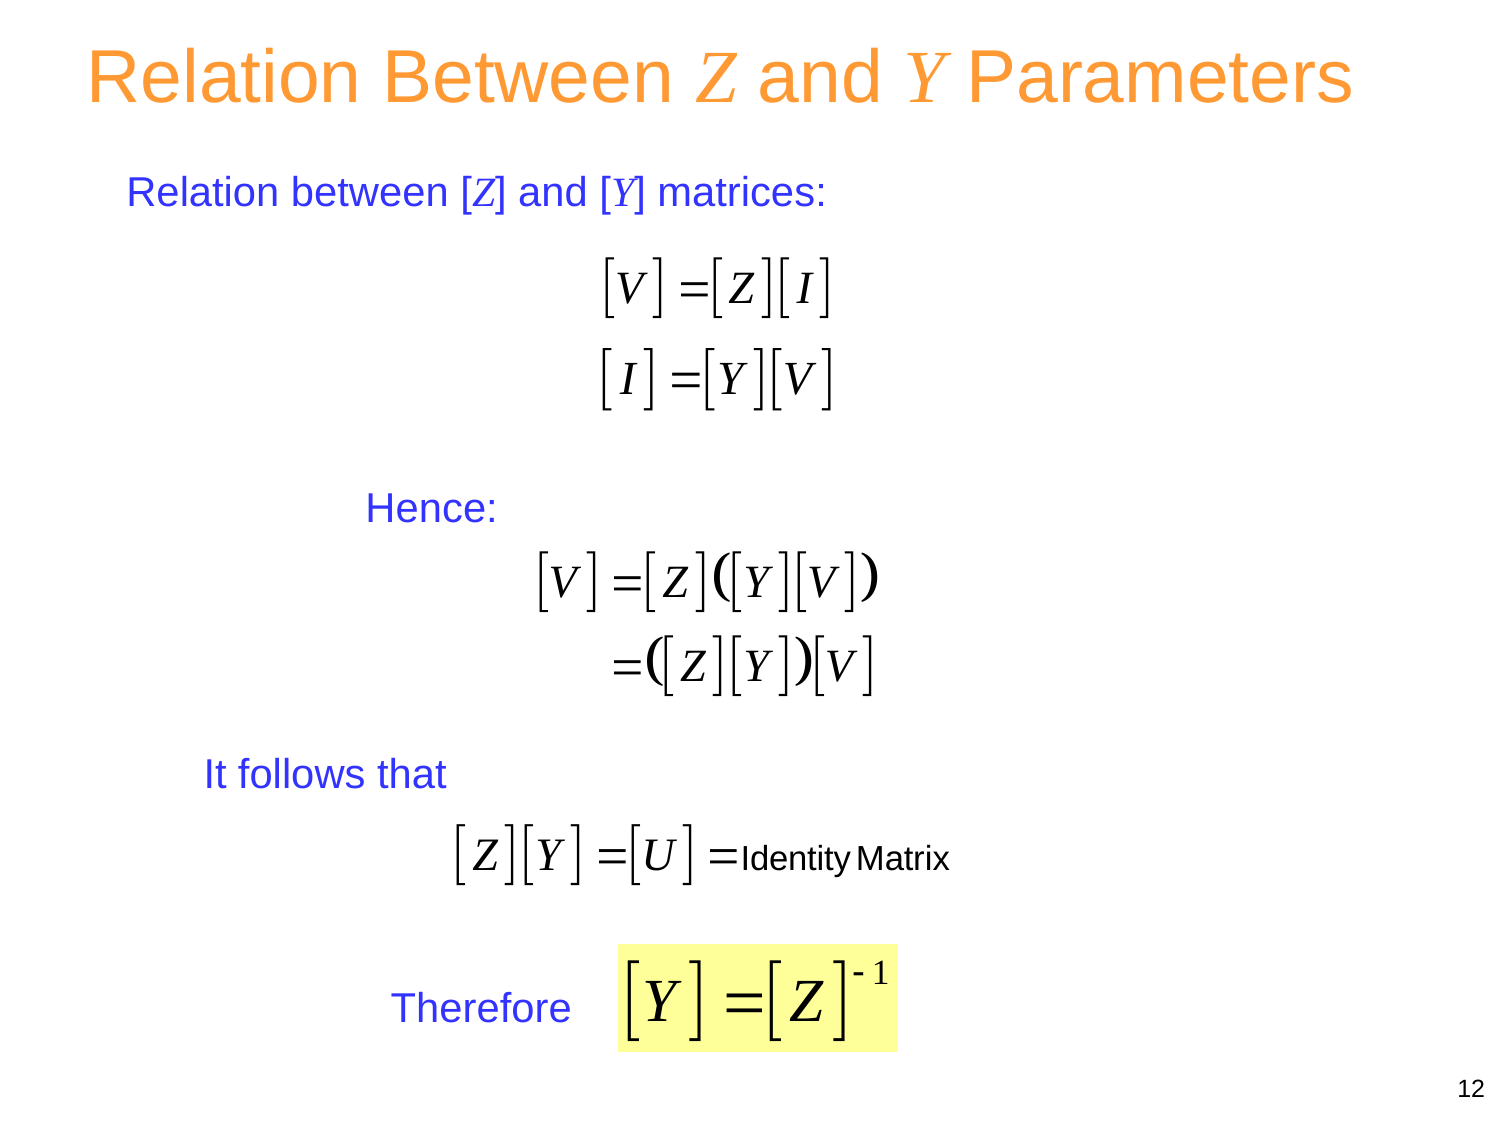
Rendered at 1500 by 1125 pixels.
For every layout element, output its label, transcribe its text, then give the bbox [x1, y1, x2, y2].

slide_number 12 [1149, 1065, 1500, 1125]
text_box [449, 823, 962, 894]
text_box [617, 944, 899, 1052]
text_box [595, 347, 845, 419]
text_box Relation between [Z] and [Y] matrices: [111, 157, 842, 223]
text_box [597, 256, 841, 327]
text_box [531, 546, 883, 709]
text_box Relation Between Z and Y Parameters [42, 20, 1399, 125]
text_box Hence: [350, 473, 513, 539]
text_box It follows that [188, 739, 462, 804]
text_box Therefore [375, 973, 587, 1039]
